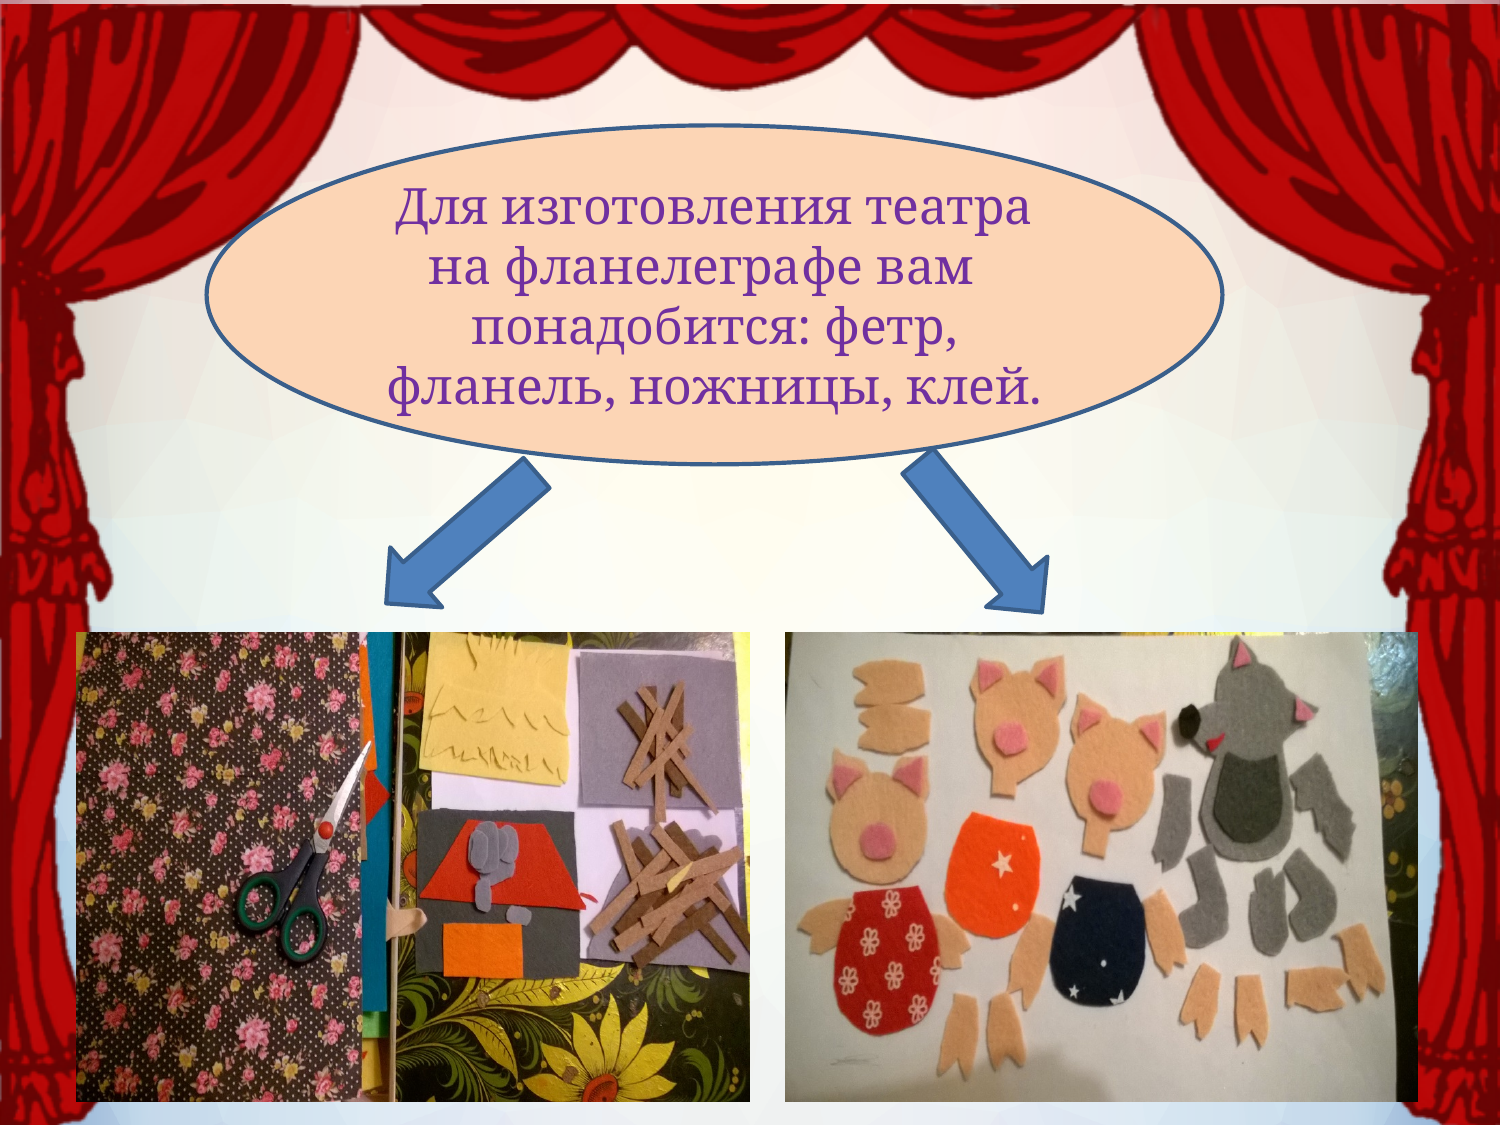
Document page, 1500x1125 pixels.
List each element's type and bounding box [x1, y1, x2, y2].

picture [0, 4, 1500, 1125]
list [0, 0, 1500, 4]
